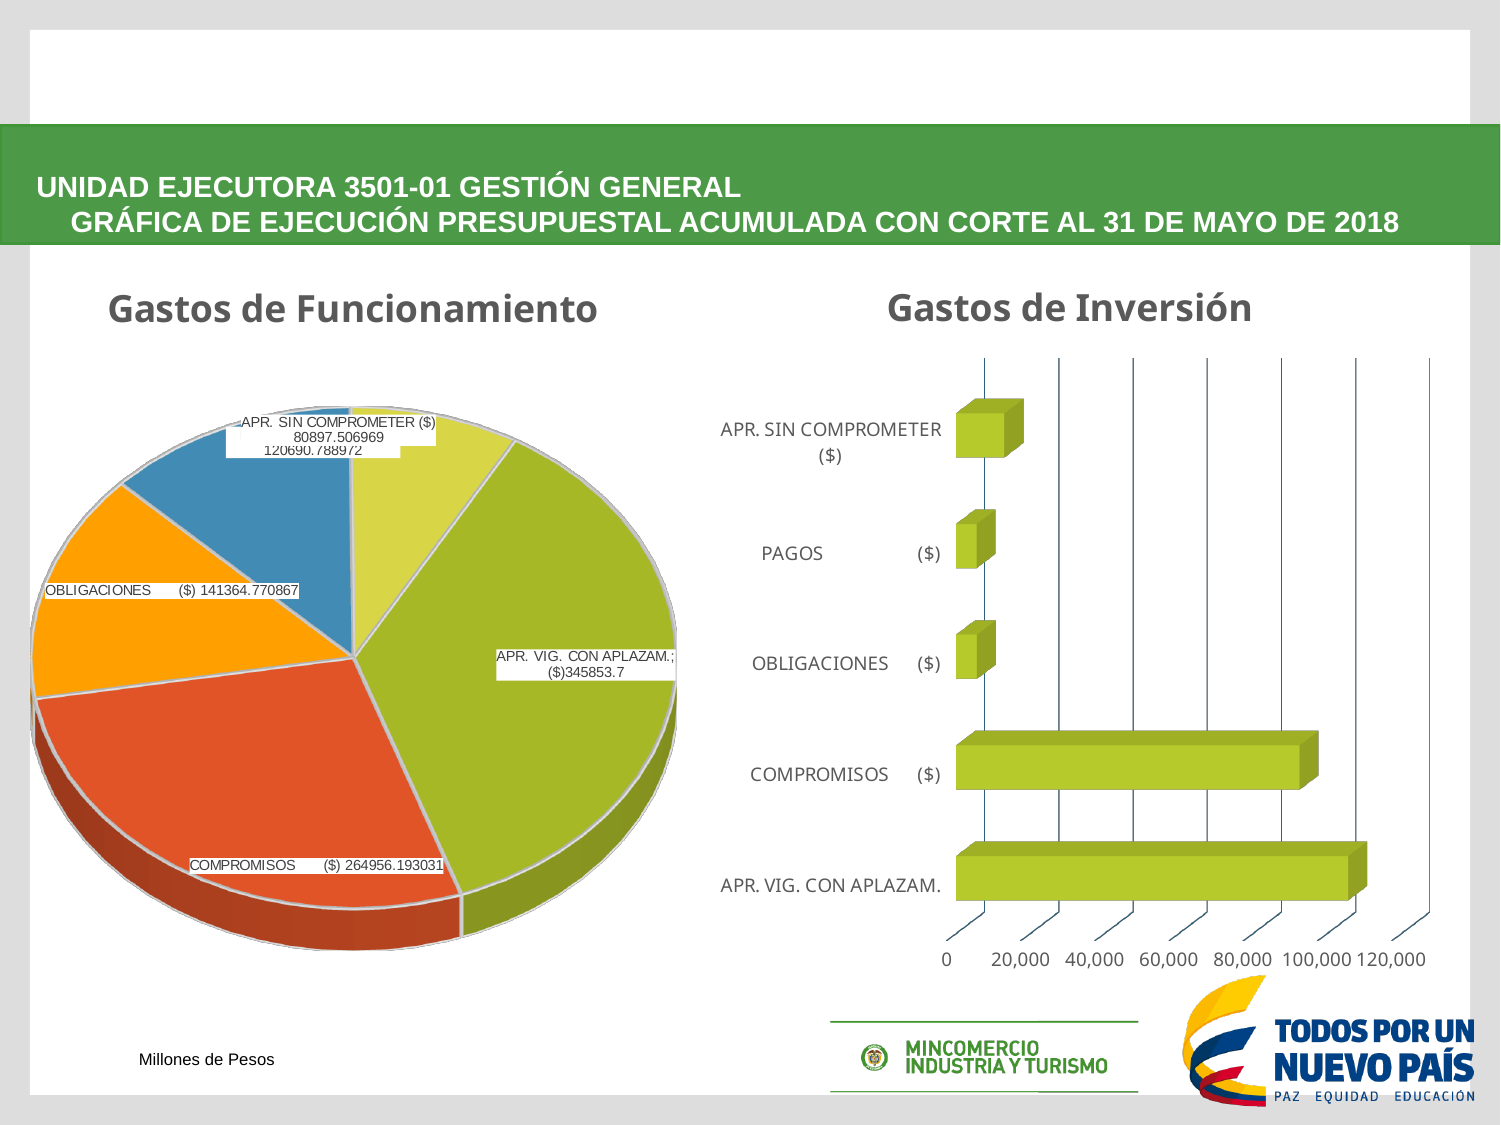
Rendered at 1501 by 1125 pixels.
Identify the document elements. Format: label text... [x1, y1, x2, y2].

chart [702, 246, 1471, 988]
chart [29, 246, 680, 1042]
picture [820, 968, 1493, 1115]
text_box UNIDAD EJECUTORA 3501-01 GESTIÓN GENERAL GRÁFICA DE EJECUCIÓN PRESUPUESTAL ACUMULADA CON CORTE AL 31 DE MAYO DE 2018 [0, 160, 1471, 246]
text_box Millones de Pesos [124, 1050, 302, 1076]
